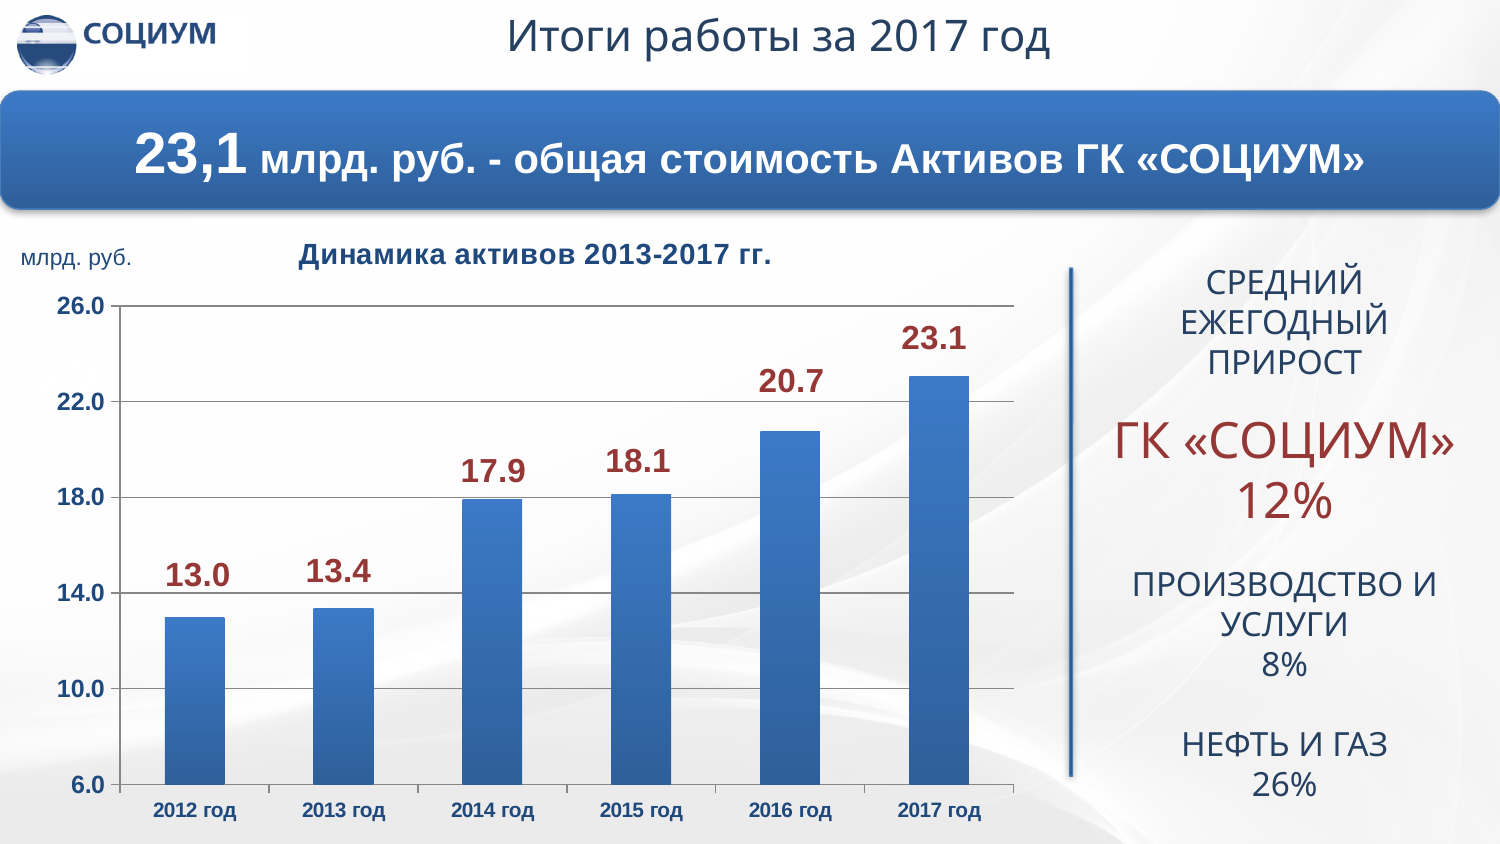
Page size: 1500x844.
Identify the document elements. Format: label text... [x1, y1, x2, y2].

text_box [5, 208, 1034, 836]
text_box 23,1 млрд. руб. - общая стоимость Активов ГК «СОЦИУМ» [0, 90, 1500, 210]
picture [17, 15, 255, 76]
text_box [1068, 267, 1074, 777]
title Итоги работы за 2017 год [0, 0, 1500, 68]
text_box СРЕДНИЙ ЕЖЕГОДНЫЙ ПРИРОСТ ГК «СОЦИУМ» 12% ПРОИЗВОДСТВО И УСЛУГИ 8% НЕФТЬ И ГАЗ 26% [1068, 218, 1500, 844]
